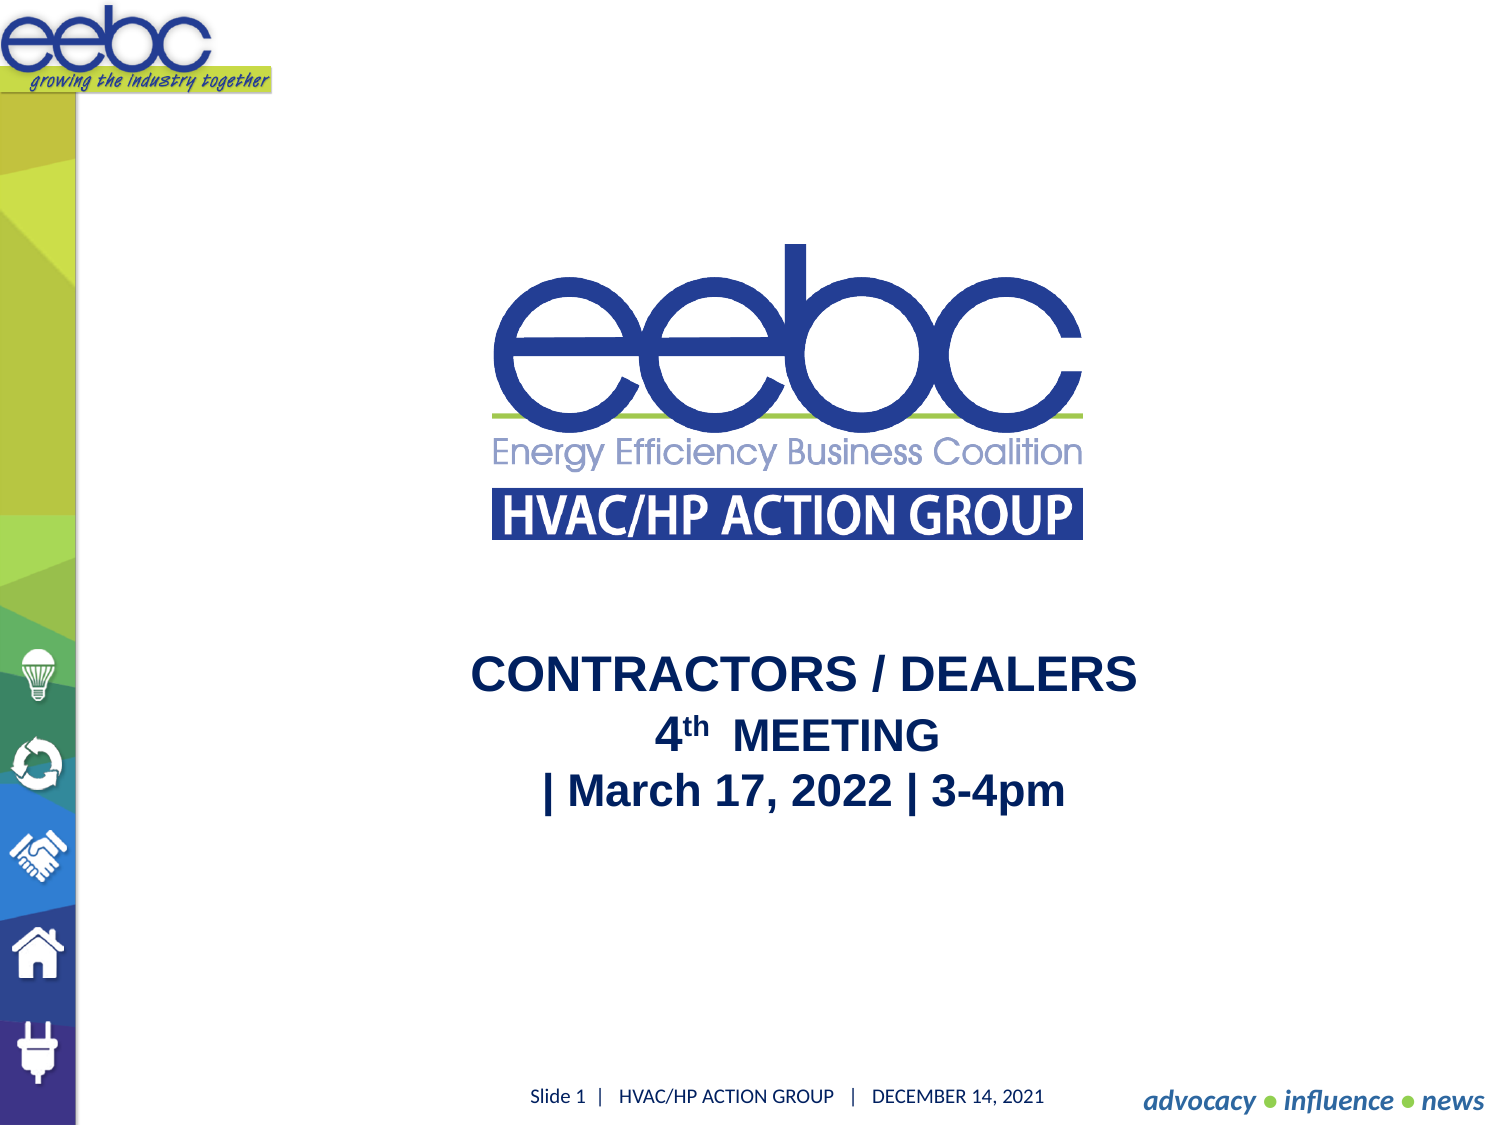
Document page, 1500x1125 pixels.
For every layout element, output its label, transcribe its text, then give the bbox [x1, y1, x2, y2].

picture [0, 0, 273, 1125]
text_box CONTRACTORS / DEALERS 4th MEETING | March 17, 2022 | 3-4pm [212, 633, 1396, 839]
picture [492, 243, 1083, 540]
slide_number advocacy • influence • news [1112, 1073, 1500, 1124]
footer Slide 1 | HVAC/HP ACTION GROUP | DECEMBER 14, 2021 [406, 1074, 1169, 1125]
